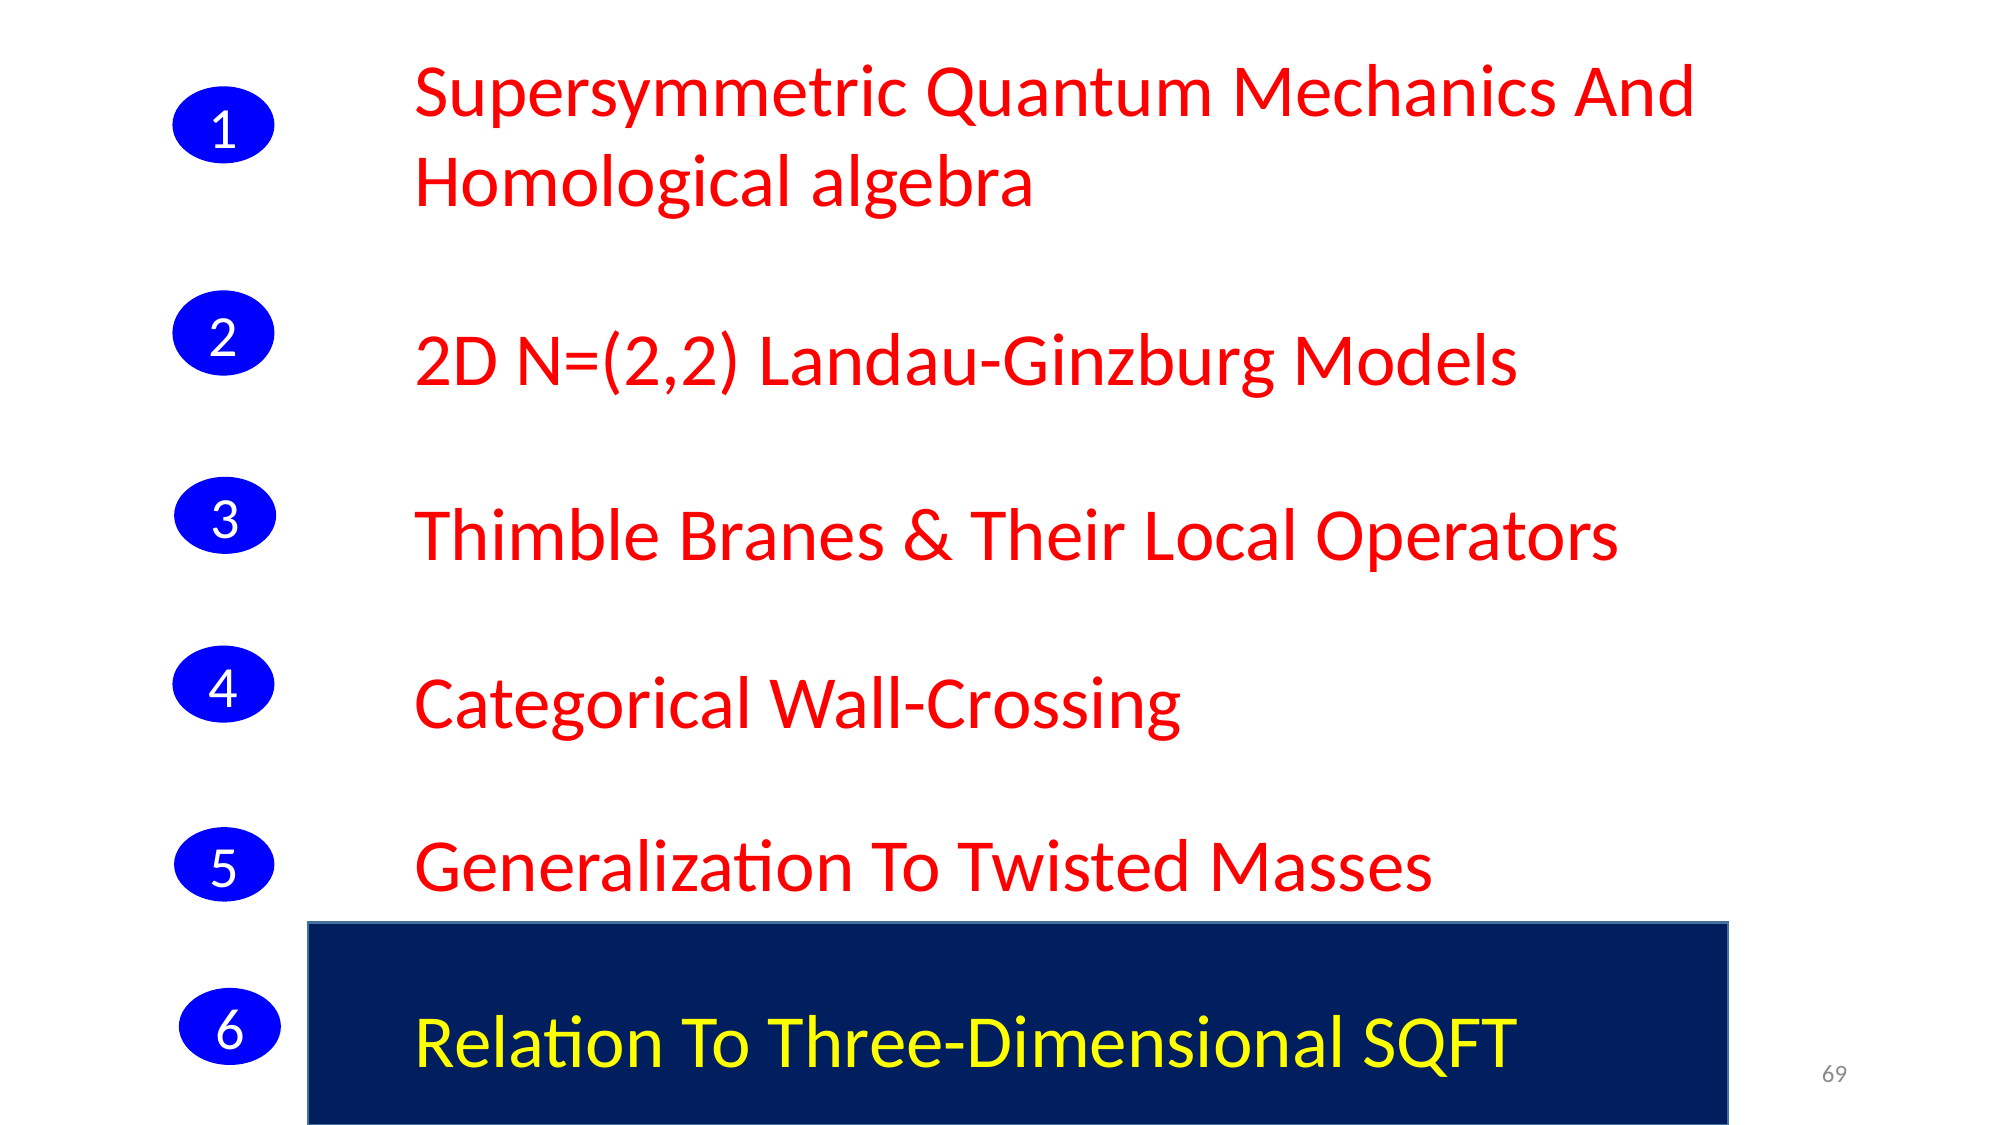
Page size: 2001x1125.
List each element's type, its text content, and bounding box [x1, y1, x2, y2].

text_box Supersymmetric Quantum Mechanics And Homological algebra [399, 34, 1737, 229]
text_box 5 [174, 827, 275, 902]
text_box [307, 921, 1729, 1125]
text_box 1 [172, 86, 275, 164]
text_box Relation To Three-Dimensional SQFT [399, 984, 1800, 1090]
text_box Thimble Branes & Their Local Operators [399, 477, 1737, 583]
text_box Categorical Wall-Crossing [399, 646, 1675, 752]
text_box 4 [172, 645, 275, 723]
text_box Generalization To Twisted Masses [399, 809, 1737, 914]
text_box 3 [174, 476, 277, 554]
slide_number 69 [1412, 1042, 1863, 1103]
text_box 2 [172, 290, 275, 376]
text_box 2D N=(2,2) Landau-Ginzburg Models [399, 303, 1637, 408]
text_box 6 [178, 987, 281, 1065]
